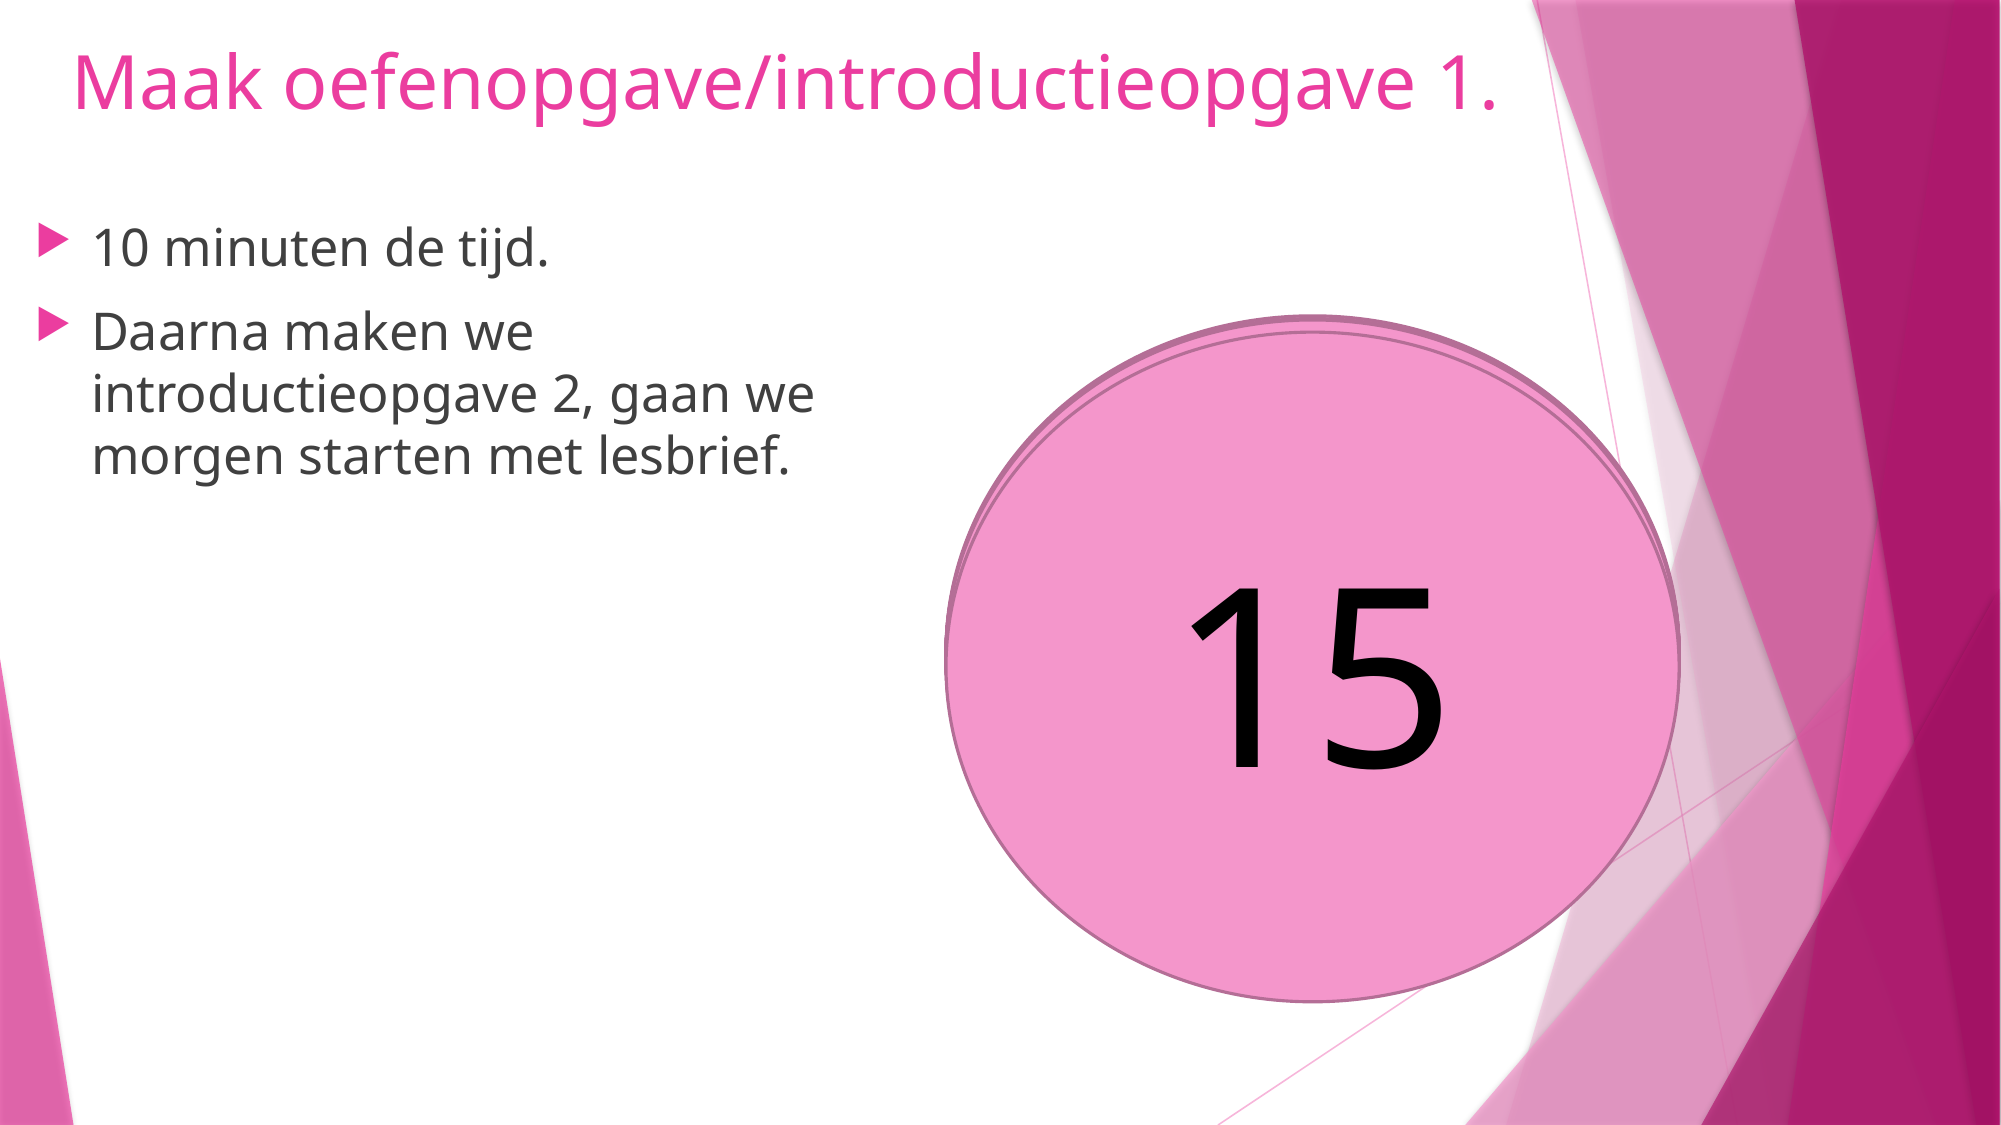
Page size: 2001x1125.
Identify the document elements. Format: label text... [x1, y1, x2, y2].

list 10 minuten de tijd. Daarna maken we introductieopgave 2, gaan we morgen starten met lesbrief. [19, 207, 865, 1112]
title Maak oefenopgave/introductieopgave 1. [56, 27, 1522, 319]
text_box 15 [944, 330, 1681, 1004]
text_box 14 [944, 318, 1681, 648]
text_box 10 [959, 314, 1668, 562]
